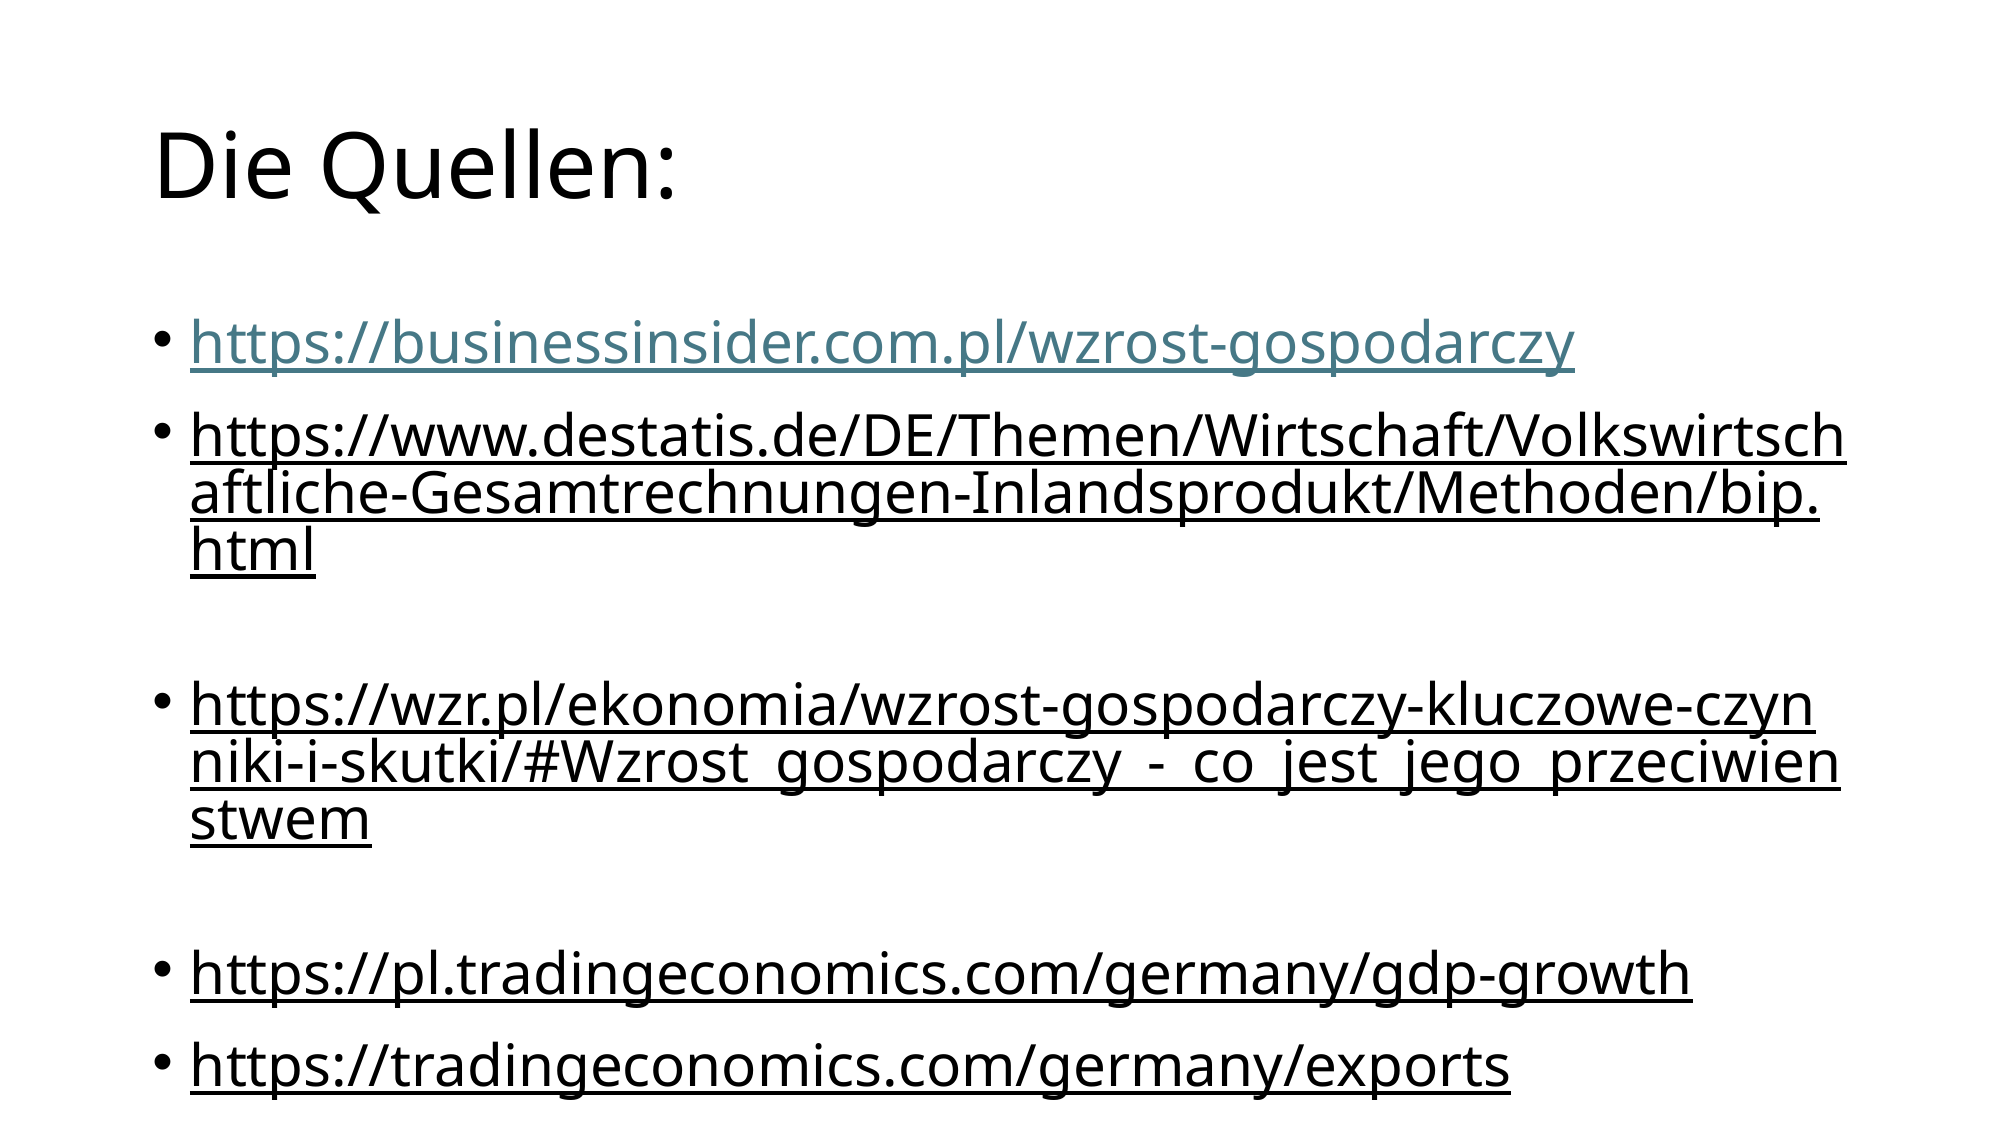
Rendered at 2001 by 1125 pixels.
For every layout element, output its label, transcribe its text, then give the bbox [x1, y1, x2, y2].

list https://businessinsider.com.pl/wzrost-gospodarczy https://www.destatis.de/DE/Themen/Wirtschaft/Volkswirtschaftliche-Gesamtrechnungen-Inlandsprodukt/Methoden/bip.html https://wzr.pl/ekonomia/wzrost-gospodarczy-kluczowe-czynniki-i-skutki/#Wzrost_gospodarczy_-_co_jest_jego_przeciwienstwem https://pl.tradingeconomics.com/germany/gdp-growth https://tradingeconomics.com/germany/exports [137, 299, 1863, 1014]
title Die Quellen: [137, 59, 1863, 278]
